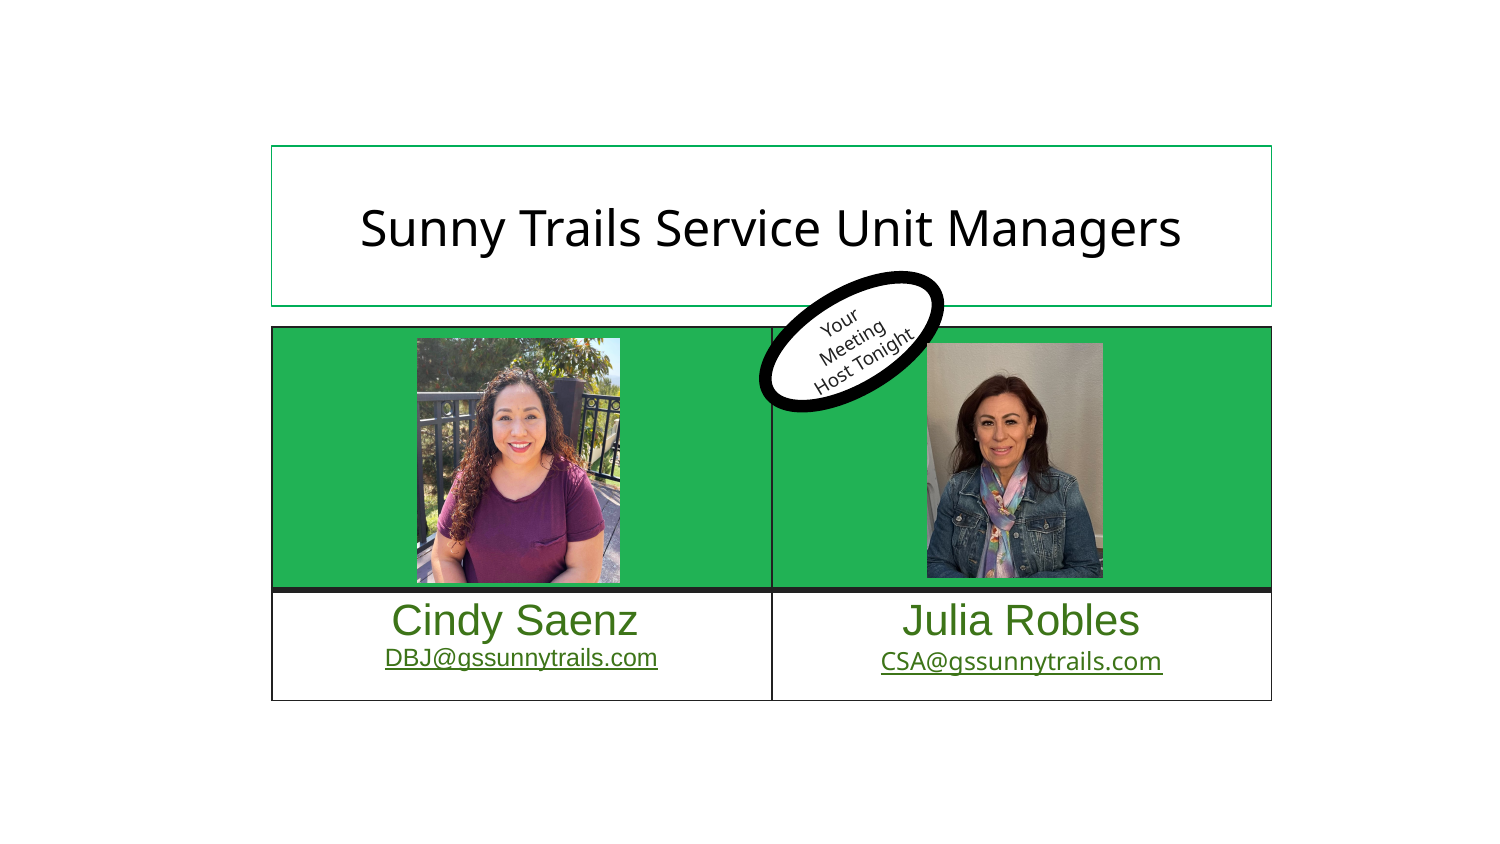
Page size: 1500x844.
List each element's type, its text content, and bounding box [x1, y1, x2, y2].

table_cell Cindy Saenz DBJ@gssunnytrails.com [273, 593, 771, 700]
text_box Your Meeting Host Tonight [765, 277, 938, 407]
picture [416, 338, 621, 583]
table_cell Julia Robles CSA@gssunnytrails.com [773, 593, 1271, 700]
table_header [273, 328, 771, 587]
table_header [773, 328, 1271, 587]
picture [926, 342, 1103, 579]
text_box Sunny Trails Service Unit Managers [271, 146, 1272, 307]
